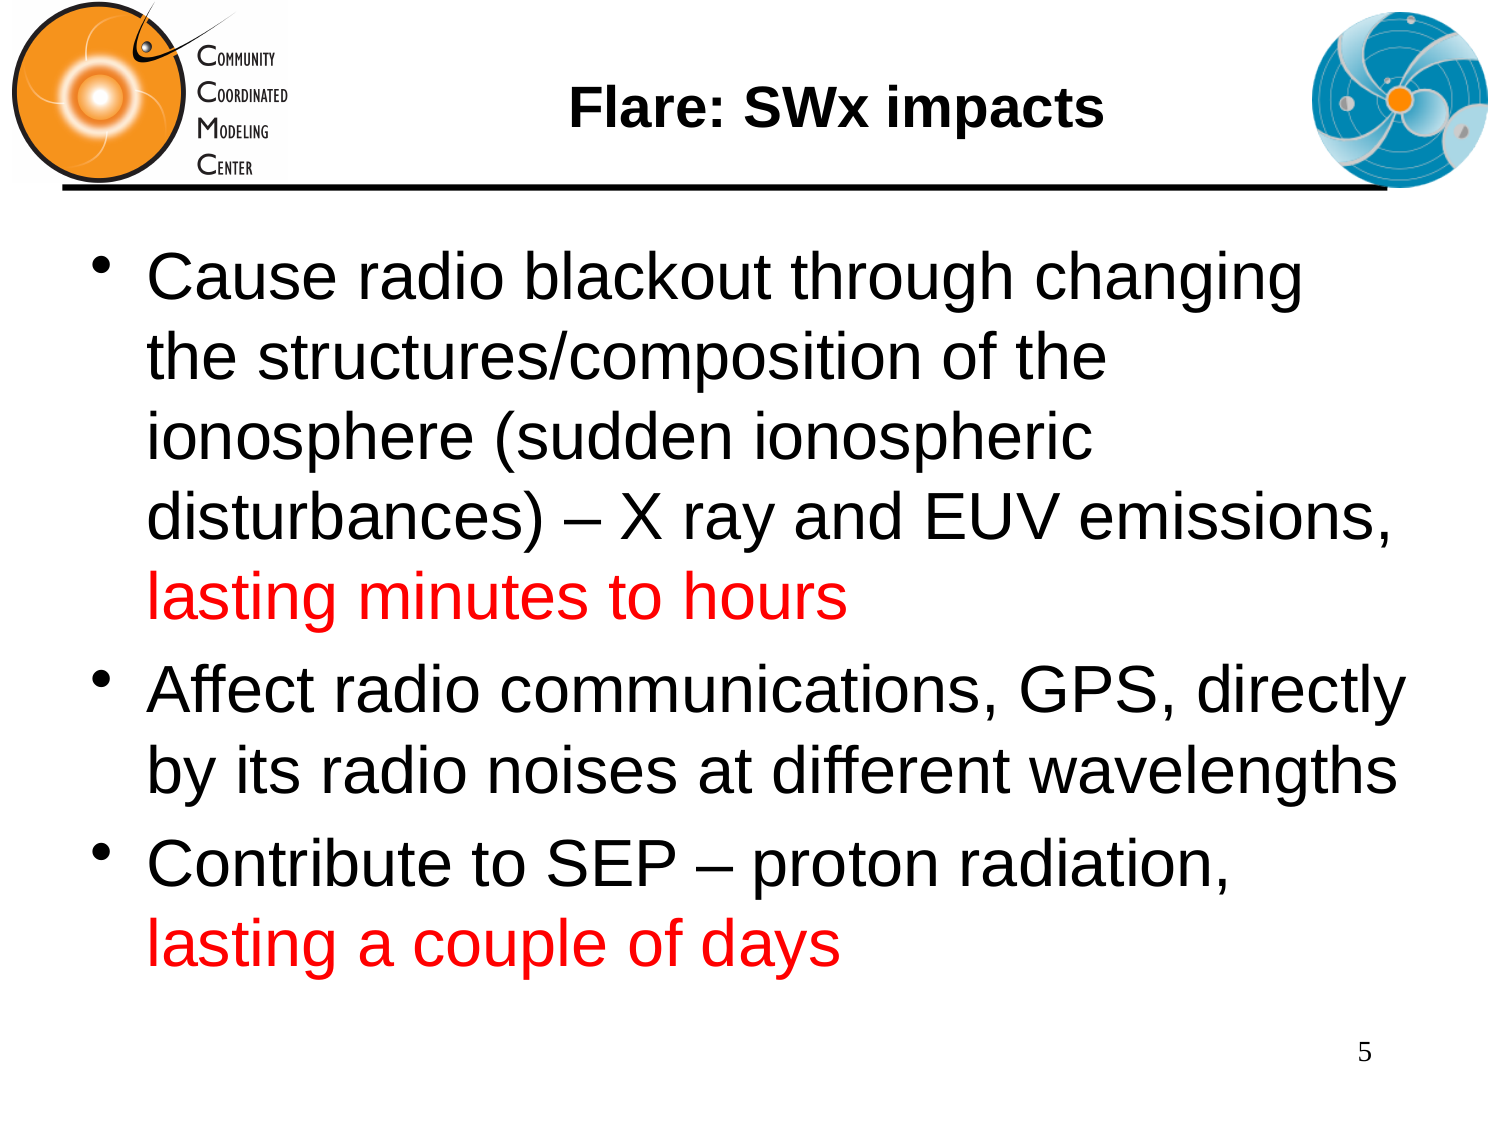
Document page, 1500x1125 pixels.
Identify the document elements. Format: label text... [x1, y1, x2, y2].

picture [1407, 16, 1415, 24]
title Flare: SWx impacts [349, 44, 1307, 163]
picture [1339, 95, 1354, 112]
picture [1312, 12, 1488, 188]
slide_number 5 [1074, 1024, 1388, 1101]
list Cause radio blackout through changing the structures/composition of the ionosphere (sudden ionospheric disturbances) – X ray and EUV emissions, lasting minutes to hours Affect radio communications, GPS, directly by its radio noises at different wavelengths Contribute to SEP – proton radiation, lasting a couple of days [74, 224, 1426, 1026]
picture [12, 0, 288, 183]
